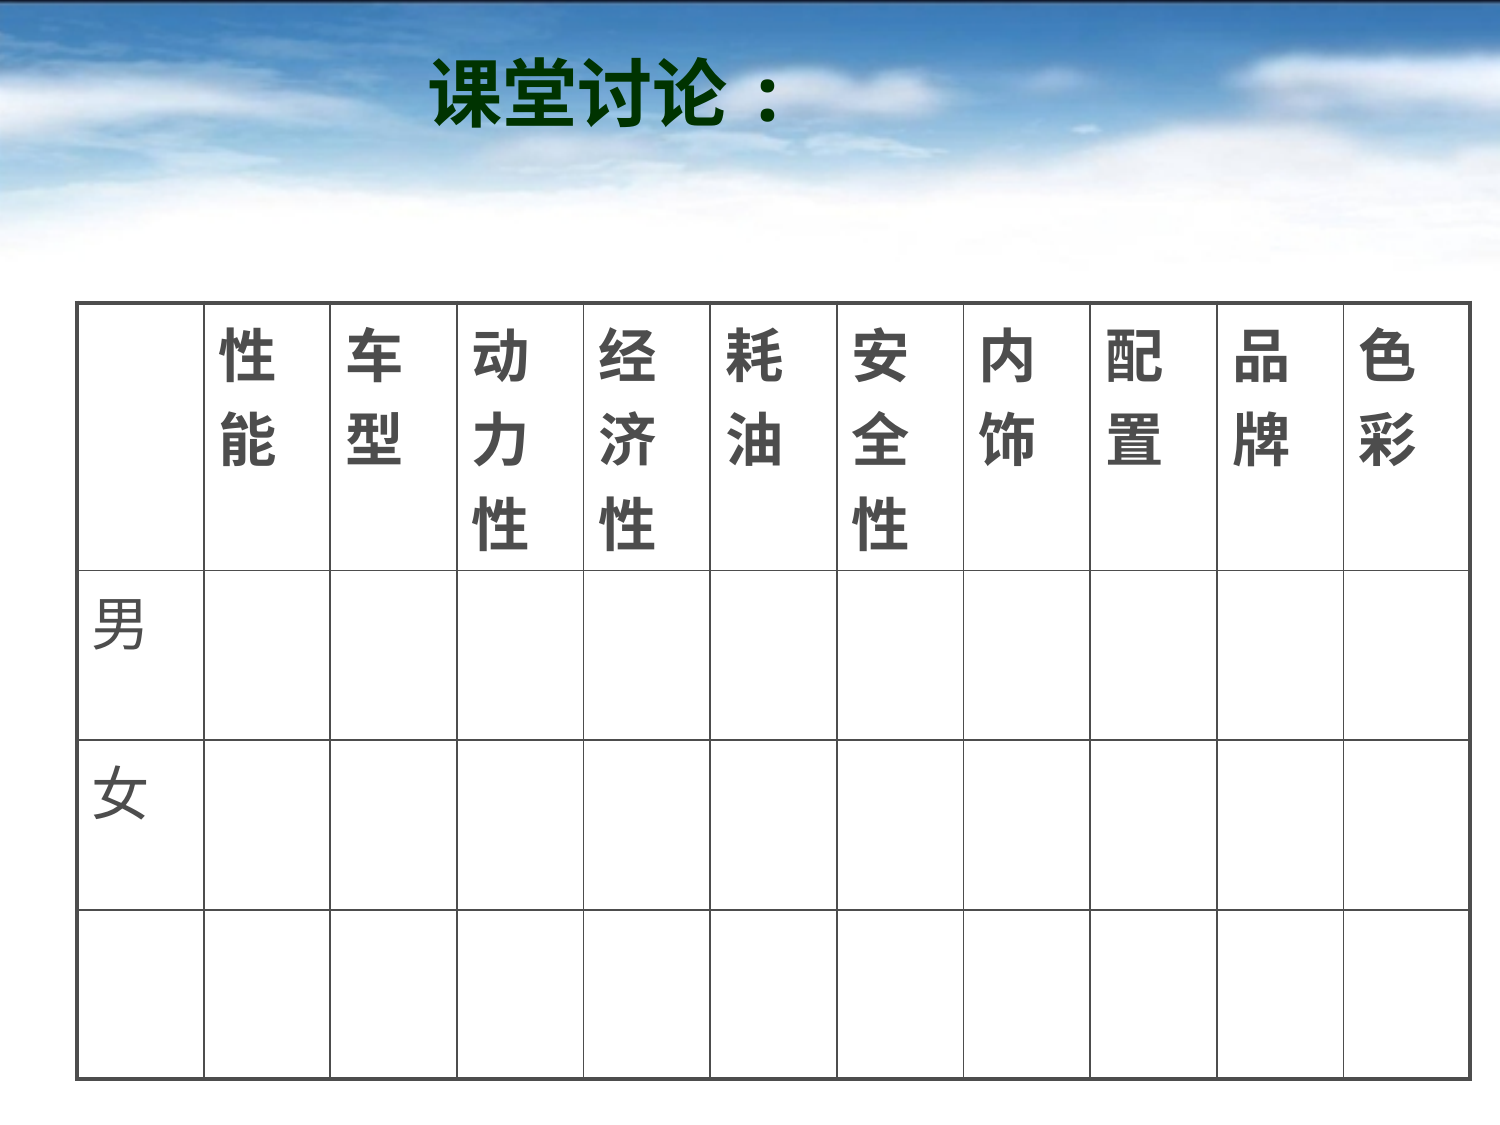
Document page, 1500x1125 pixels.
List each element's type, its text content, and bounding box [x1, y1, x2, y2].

table_header 色彩 [1344, 305, 1468, 570]
table_cell [205, 741, 329, 909]
table_cell [964, 911, 1089, 1077]
table_cell [838, 741, 963, 909]
table_cell [711, 571, 836, 739]
table_header 内饰 [964, 305, 1089, 570]
table_header 耗油 [711, 305, 836, 570]
table_cell [1218, 571, 1343, 739]
table_cell [331, 571, 456, 739]
table_cell [1344, 741, 1468, 909]
table_cell [711, 911, 836, 1077]
table_cell [1091, 571, 1216, 739]
table_cell [1344, 911, 1468, 1077]
table_cell [458, 911, 583, 1077]
table_cell [584, 911, 709, 1077]
table_cell [1218, 911, 1343, 1077]
table_cell [1091, 741, 1216, 909]
table_header [79, 305, 203, 570]
table_cell [1218, 741, 1343, 909]
table_cell [79, 911, 203, 1077]
table_header 性能 [205, 305, 329, 570]
table_cell [458, 571, 583, 739]
table_cell [964, 571, 1089, 739]
table_cell [205, 571, 329, 739]
title 课堂讨论: [412, 44, 1500, 138]
table_cell [458, 741, 583, 909]
table_header 安全性 [838, 305, 963, 570]
table_cell [205, 911, 329, 1077]
table_cell [1344, 571, 1468, 739]
table_cell [838, 911, 963, 1077]
table_header 配置 [1091, 305, 1216, 570]
table_header 经济性 [584, 305, 709, 570]
table_header 动力性 [458, 305, 583, 570]
table_cell 男 [79, 571, 203, 739]
table_cell [964, 741, 1089, 909]
table_cell [331, 741, 456, 909]
table_header 车型 [331, 305, 456, 570]
table_cell [331, 911, 456, 1077]
picture [0, 0, 1500, 1125]
table_cell [584, 571, 709, 739]
table_cell [1091, 911, 1216, 1077]
table_header 品牌 [1218, 305, 1343, 570]
table_cell [838, 571, 963, 739]
table_cell [711, 741, 836, 909]
table_cell [584, 741, 709, 909]
table_cell 女 [79, 741, 203, 909]
